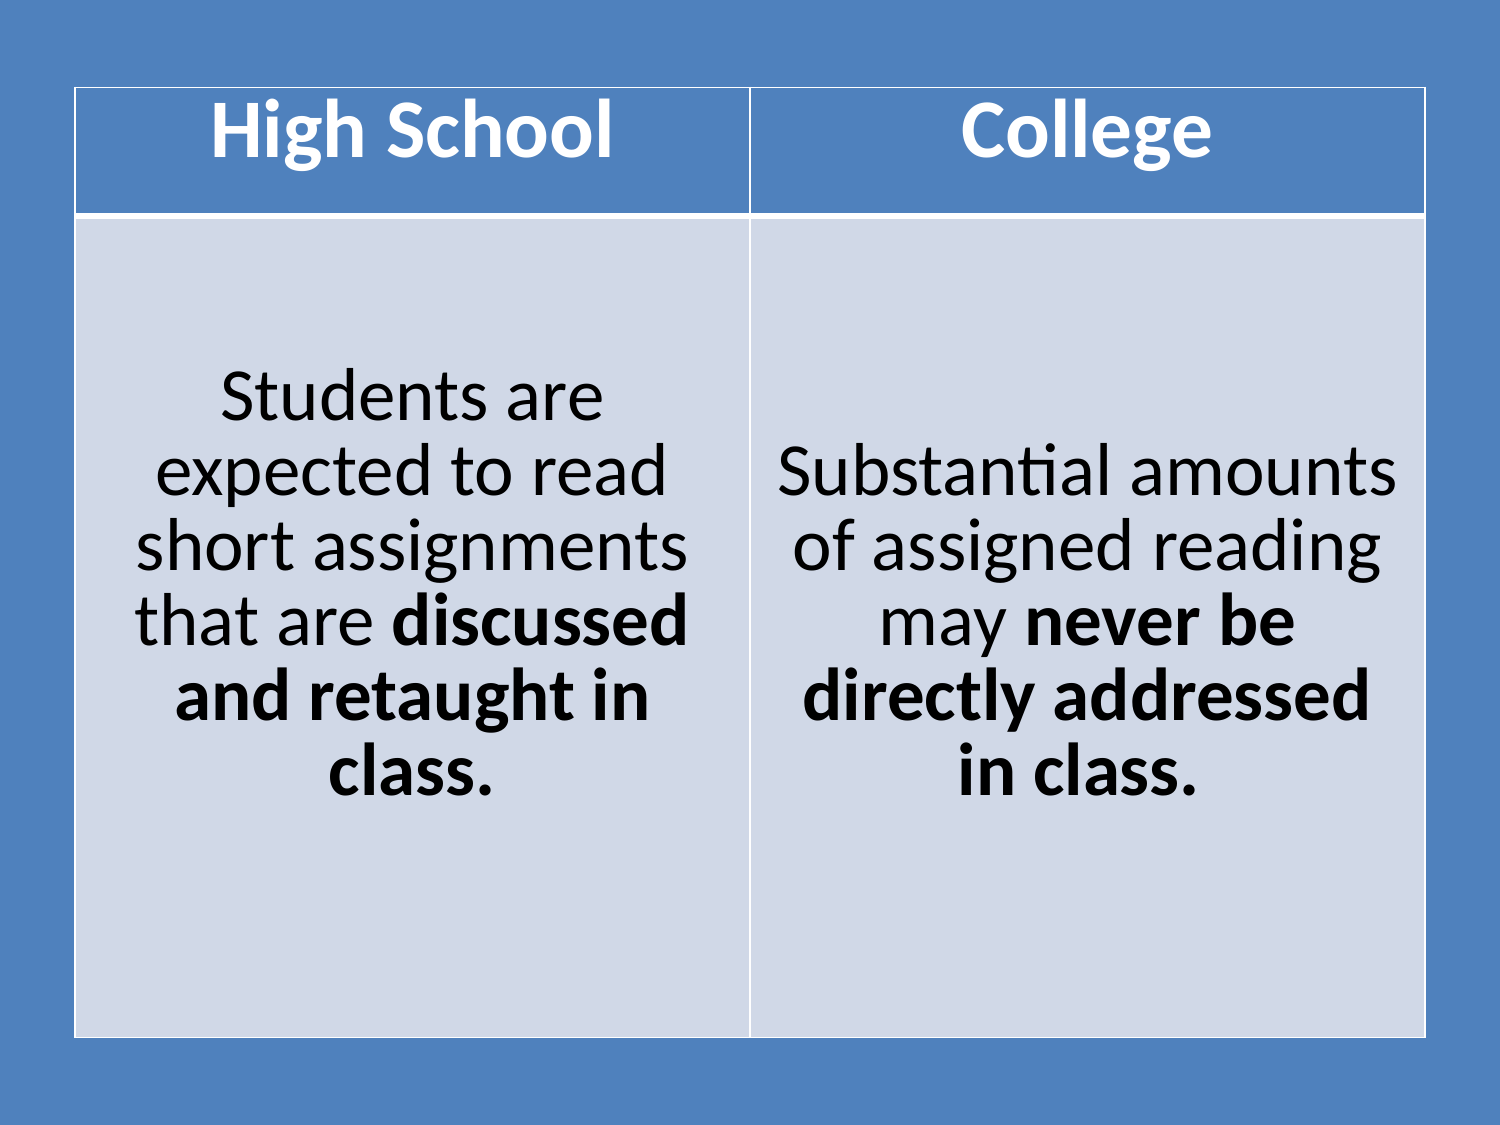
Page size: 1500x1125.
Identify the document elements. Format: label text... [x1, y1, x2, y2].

table_cell Students are expected to read short assignments that are discussed and retaught in class. [76, 219, 749, 1037]
table_cell Substantial amounts of assigned reading may never be directly addressed in class. [751, 219, 1424, 1037]
table_header High School [76, 88, 749, 213]
table_header College [751, 88, 1424, 213]
